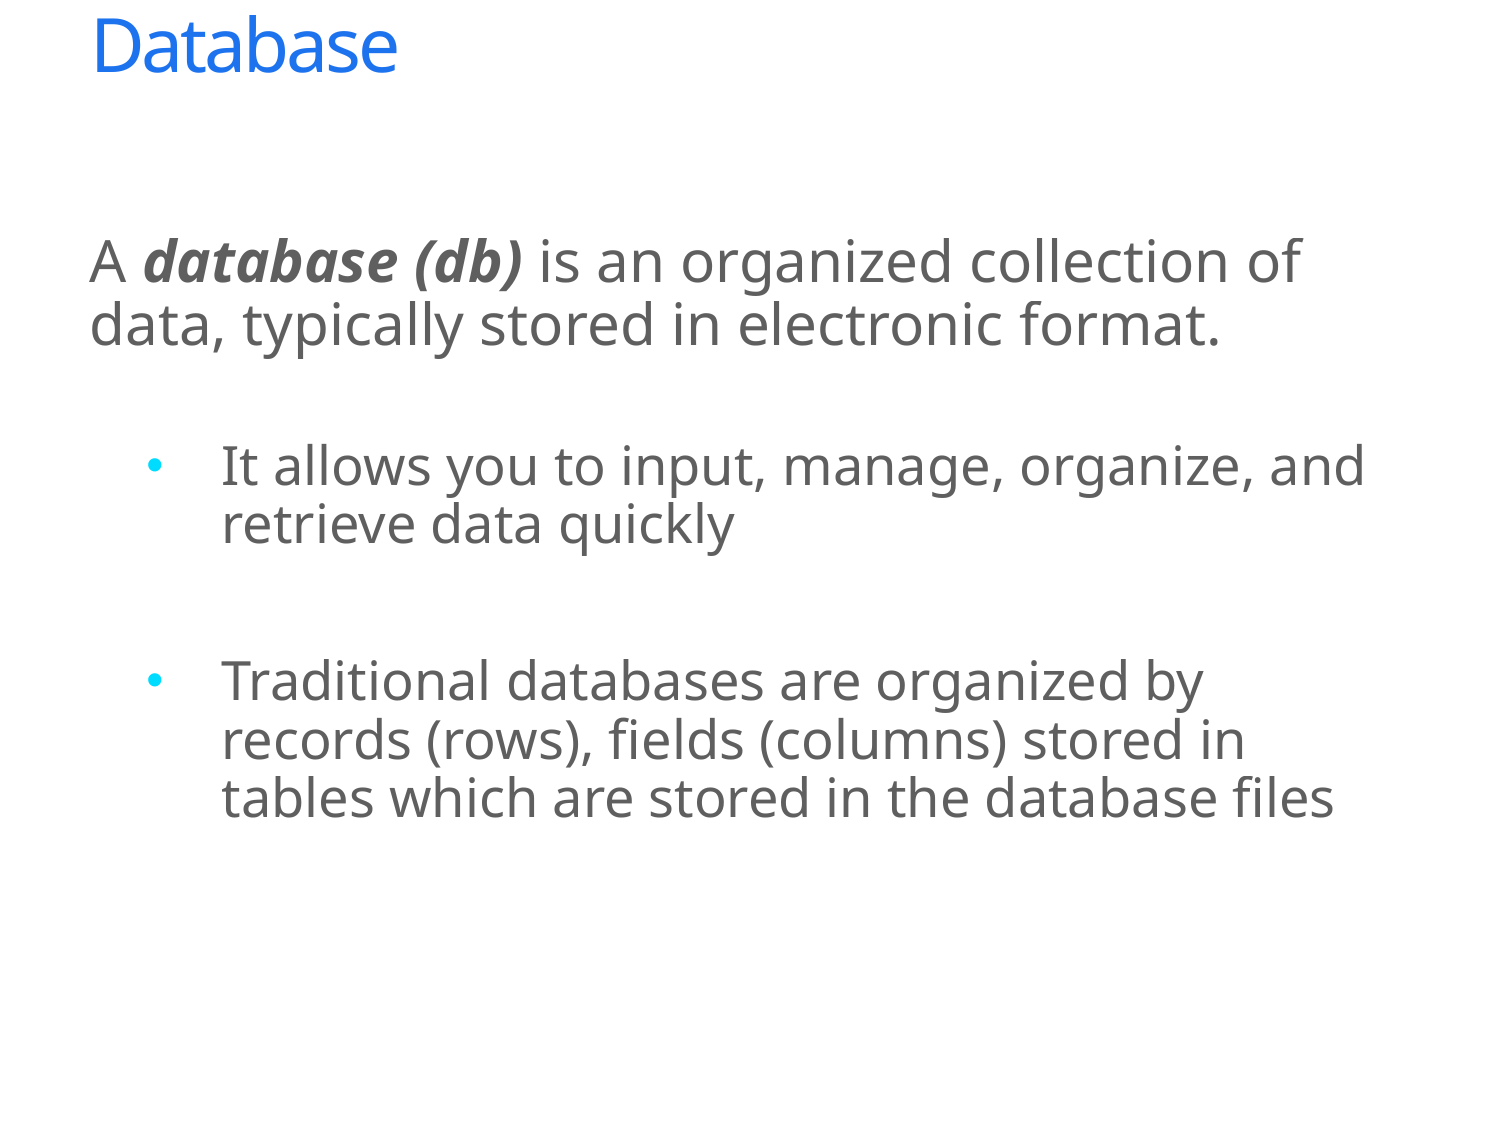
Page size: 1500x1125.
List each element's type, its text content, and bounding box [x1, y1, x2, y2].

list A database (db) is an organized collection of data, typically stored in electronic format. It allows you to input, manage, organize, and retrieve data quickly Traditional databases are organized by records (rows), fields (columns) stored in tables which are stored in the database files [75, 224, 1425, 1063]
title Database [75, 0, 1351, 122]
